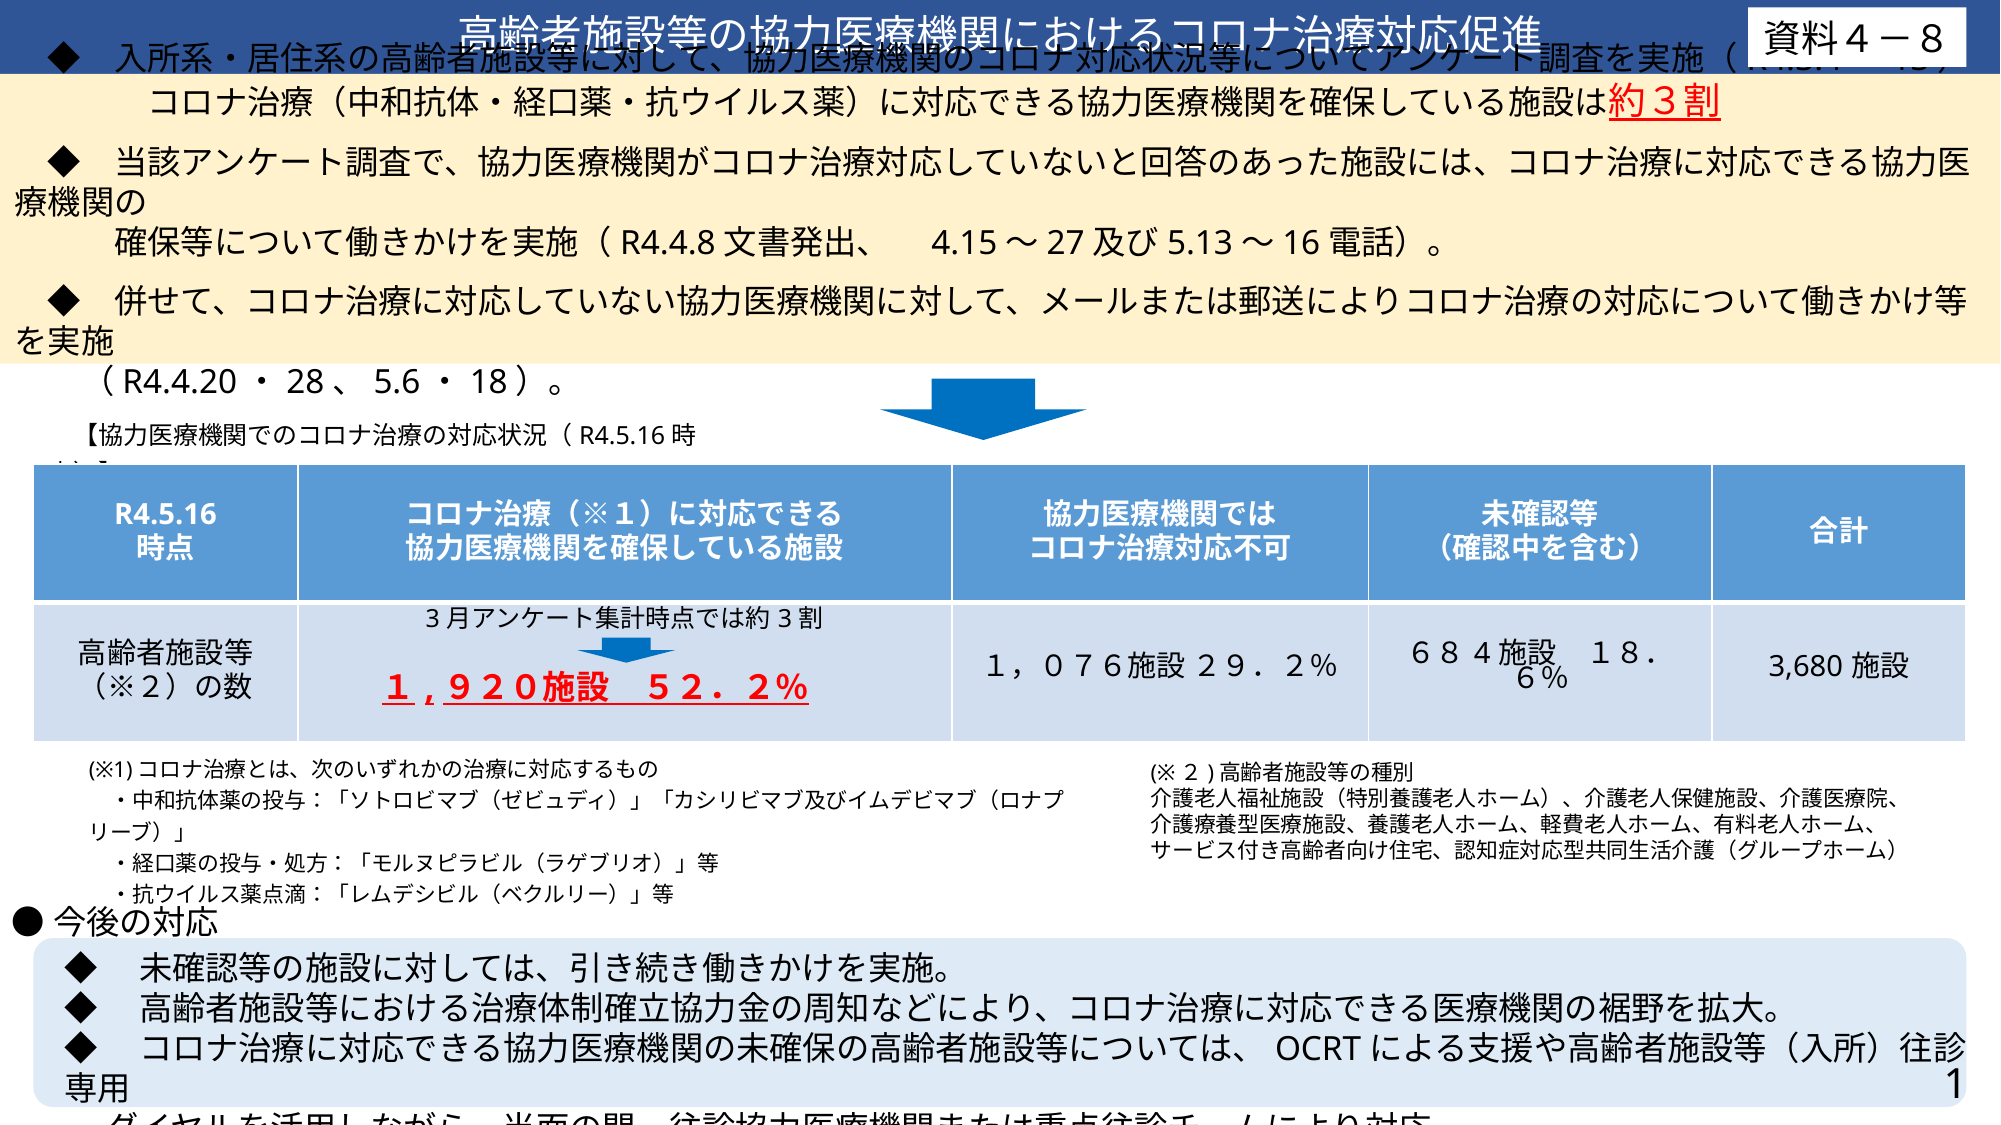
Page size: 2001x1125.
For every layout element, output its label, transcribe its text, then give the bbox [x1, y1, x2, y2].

text_box 【協力医療機関でのコロナ治療の対応状況（R4.5.16時点）】 [33, 412, 770, 463]
slide_number 1 [1532, 1055, 1983, 1116]
text_box ◆ 未確認等の施設に対しては、引き続き働きかけを実施。 ◆ 高齢者施設等における治療体制確立協力金の周知などにより、コロナ治療に対応できる医療機関の裾野を拡大。 ◆ コロナ治療に対応できる協力医療機関の未確保の高齢者施設等については、OCRTによる支援や高齢者施設等（入所）往診専用 ダイヤルを活用しながら、当面の間、往診協力医療機関または重点往診チームにより対応。 [49, 939, 1983, 1031]
table_header コロナ治療（※１）に対応できる 協力医療機関を確保している施設 [299, 465, 951, 600]
text_box ◆ 入所系・居住系の高齢者施設等に対して、協力医療機関のコロナ対応状況等についてアンケート調査を実施（R4.3.4～13） コロナ治療（中和抗体・経口薬・抗ウイルス薬）に対応できる協力医療機関を確保している施設は約３割 ◆ 当該アンケート調査で、協力医療機関がコロナ治療対応していないと回答のあった施設には、コロナ治療に対応できる協力医療機関の 確保等について働きかけを実施（R4.4.8文書発出、 4.15～27及び5.13～16電話）。 ◆ 併せて、コロナ治療に対応していない協力医療機関に対して、メールまたは郵送によりコロナ治療の対応について働きかけ等を実施 （R4.4.20・28、5.6・18）。 [0, 73, 2000, 364]
text_box [879, 377, 1088, 442]
table_header R4.5.16 時点 [34, 465, 297, 600]
text_box (※２)高齢者施設等の種別 介護老人福祉施設（特別養護老人ホーム）、介護老人保健施設、介護医療院、 介護療養型医療施設、養護老人ホーム、軽費老人ホーム、有料老人ホーム、 サービス付き高齢者向け住宅、認知症対応型共同生活介護（グループホーム） [1135, 745, 1967, 879]
text_box (※1)コロナ治療とは、次のいずれかの治療に対応するもの ・中和抗体薬の投与：「ソトロビマブ（ゼビュディ）」「カシリビマブ及びイムデビマブ（ロナプリーブ）」 ・経口薬の投与・処方：「モルヌピラビル（ラゲブリオ）」等 ・抗ウイルス薬点滴：「レムデシビル（ベクルリー）」等 [74, 743, 1087, 879]
table_cell 高齢者施設等 （※２）の数 [34, 605, 297, 741]
table_header 協力医療機関では コロナ治療対応不可 [953, 465, 1368, 600]
table_header 合計 [1713, 465, 1965, 600]
text_box ●今後の対応 [0, 893, 235, 949]
table_cell 3月アンケート集計時点では約3割 １,９２０施設 ５２．２％ [299, 605, 951, 741]
text_box 高齢者施設等の協力医療機関におけるコロナ治療対応促進 [0, 0, 2000, 73]
table_cell 3,680施設 [1713, 605, 1965, 741]
text_box [577, 636, 676, 664]
text_box [32, 949, 1968, 1109]
table_cell １，０７６施設 ２９．２％ [953, 605, 1368, 741]
table_cell ６８4施設 １８．６％ [1369, 605, 1711, 741]
table_header 未確認等 （確認中を含む） [1369, 465, 1711, 600]
text_box 資料４－８ [1748, 7, 1967, 67]
